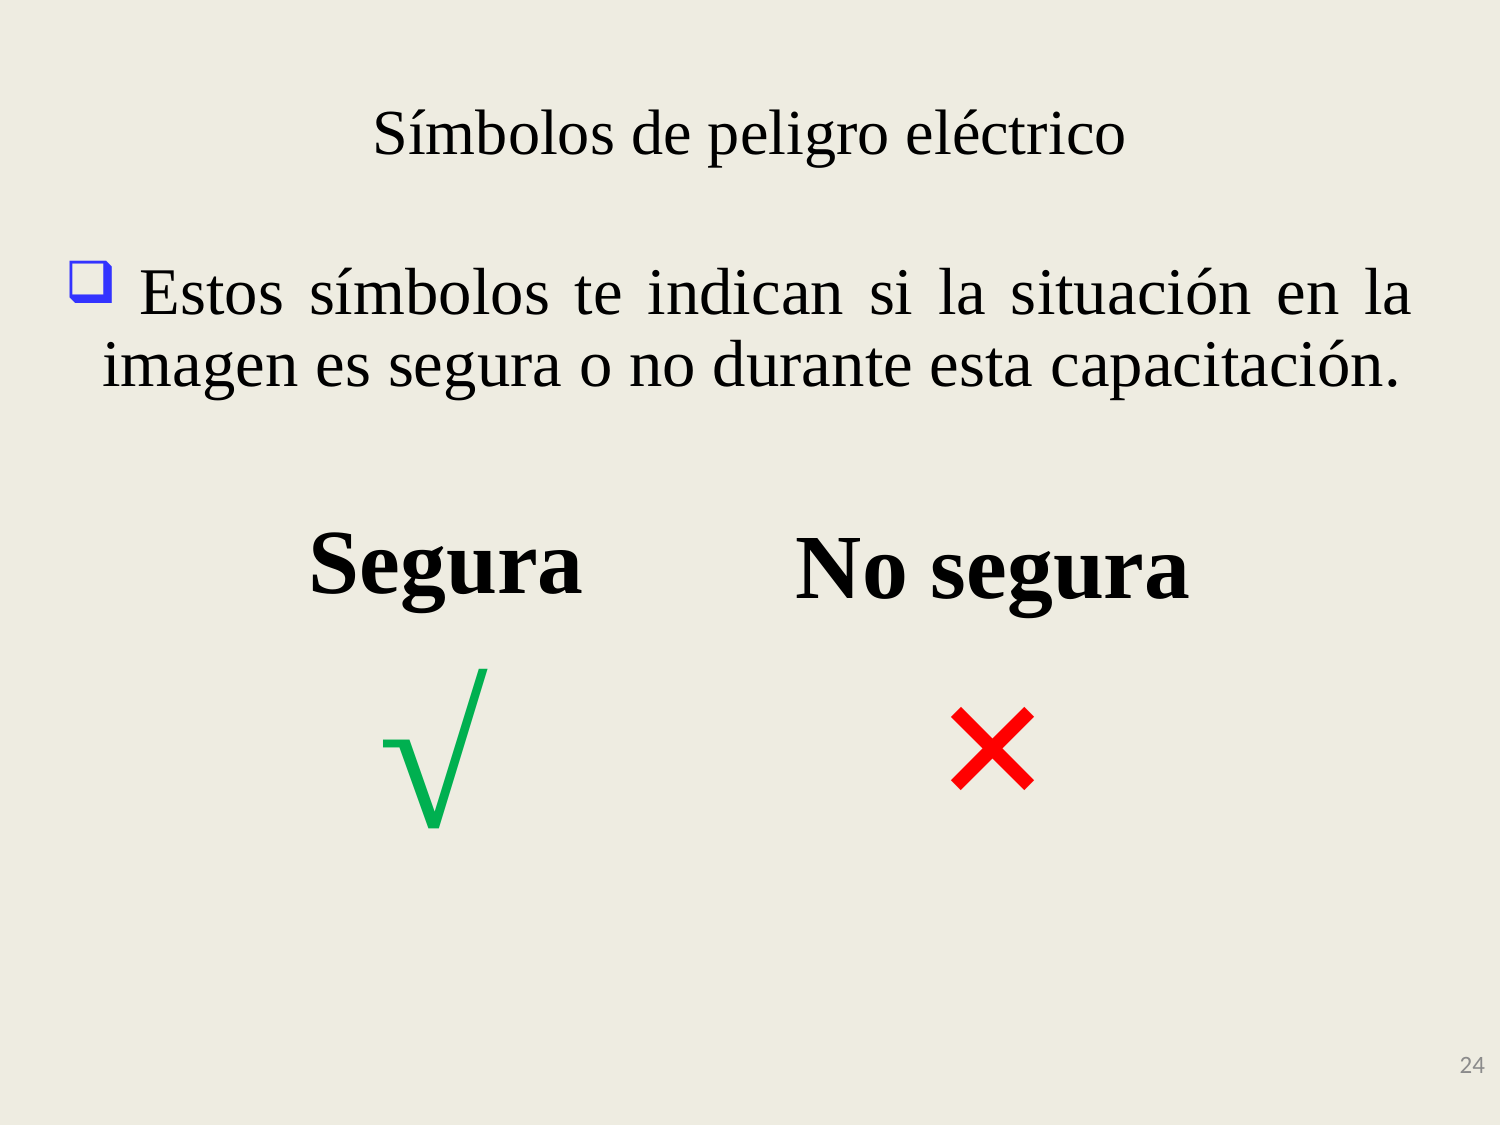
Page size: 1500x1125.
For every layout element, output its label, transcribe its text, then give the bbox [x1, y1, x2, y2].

text_box × [921, 625, 1066, 863]
text_box Estos símbolos te indican si la situación en la imagen es segura o no durante esta capacitación. [50, 249, 1430, 407]
text_box No segura [781, 499, 1207, 625]
title Símbolos de peligro eléctrico [75, 82, 1425, 175]
slide_number 24 [1162, 1033, 1500, 1094]
text_box Segura [294, 494, 609, 620]
text_box √ [363, 620, 504, 876]
